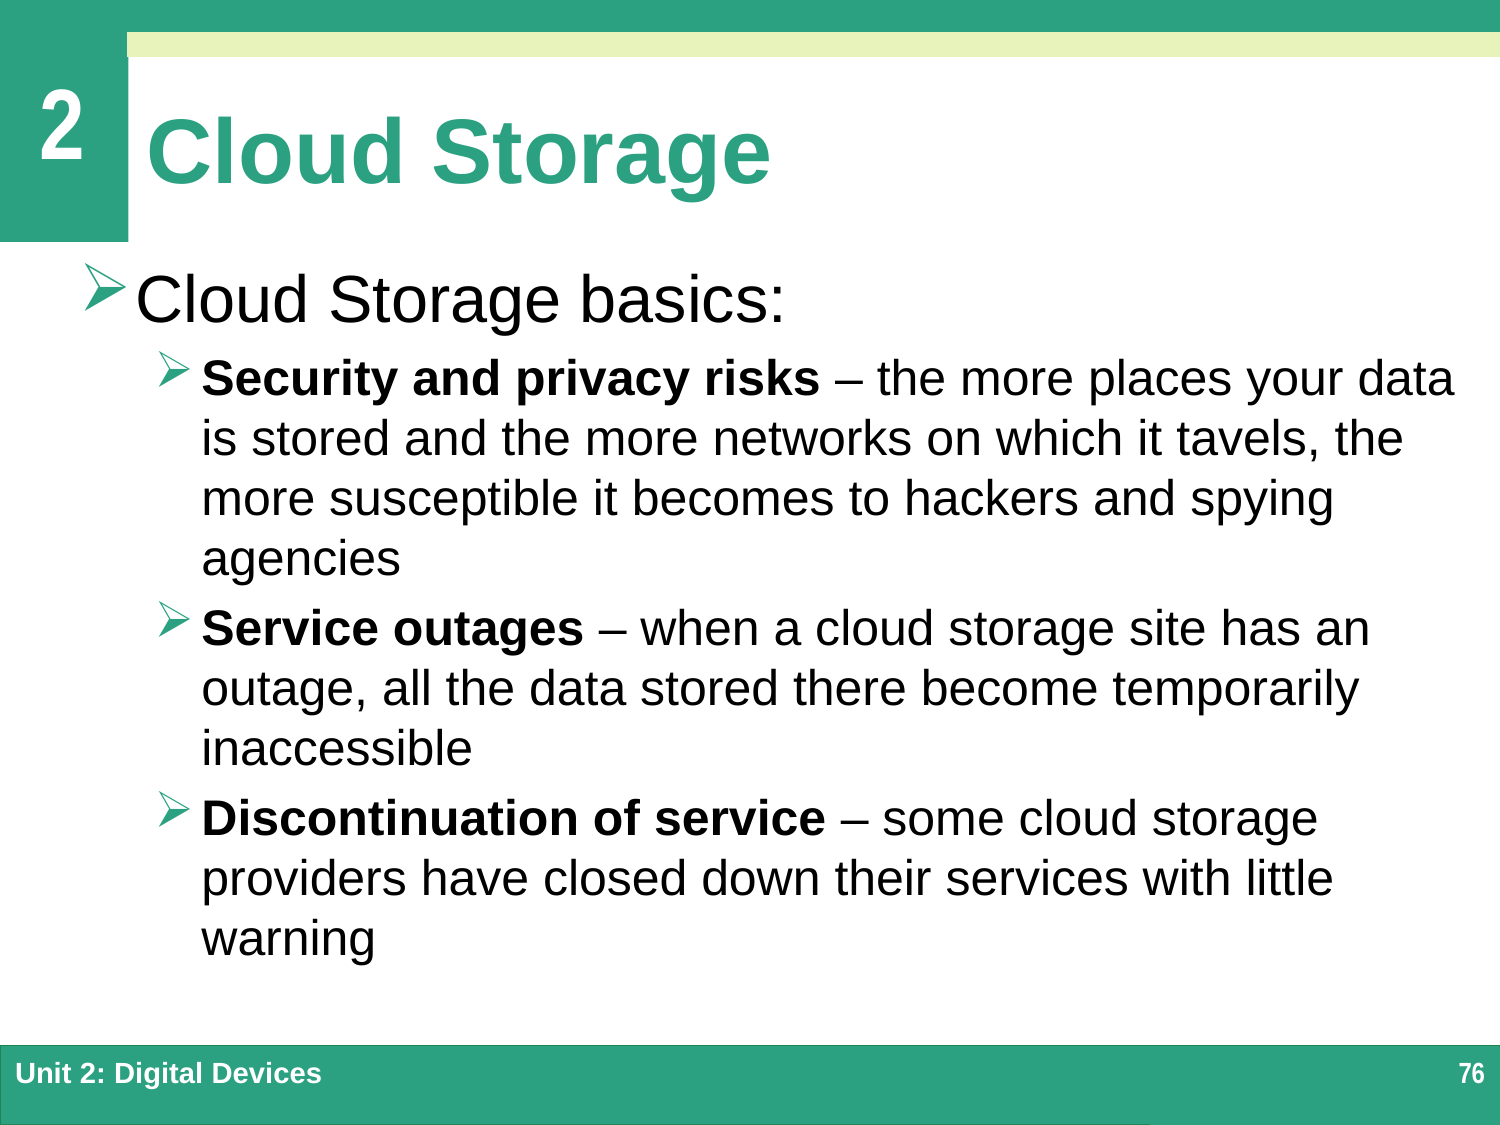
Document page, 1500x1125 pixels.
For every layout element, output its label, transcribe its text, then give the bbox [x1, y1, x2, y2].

slide_number 76 [1149, 1046, 1500, 1125]
footer Unit 2: Digital Devices [0, 1046, 1149, 1125]
title Cloud Storage [131, 60, 1500, 234]
list Cloud Storage basics: Security and privacy risks – the more places your data is stored and the more networks on which it tavels, the more susceptible it becomes to hackers and spying agencies Service outages – when a cloud storage site has an outage, all the data stored there become temporarily inaccessible Discontinuation of service – some cloud storage providers have closed down their services with little warning [64, 247, 1500, 1006]
